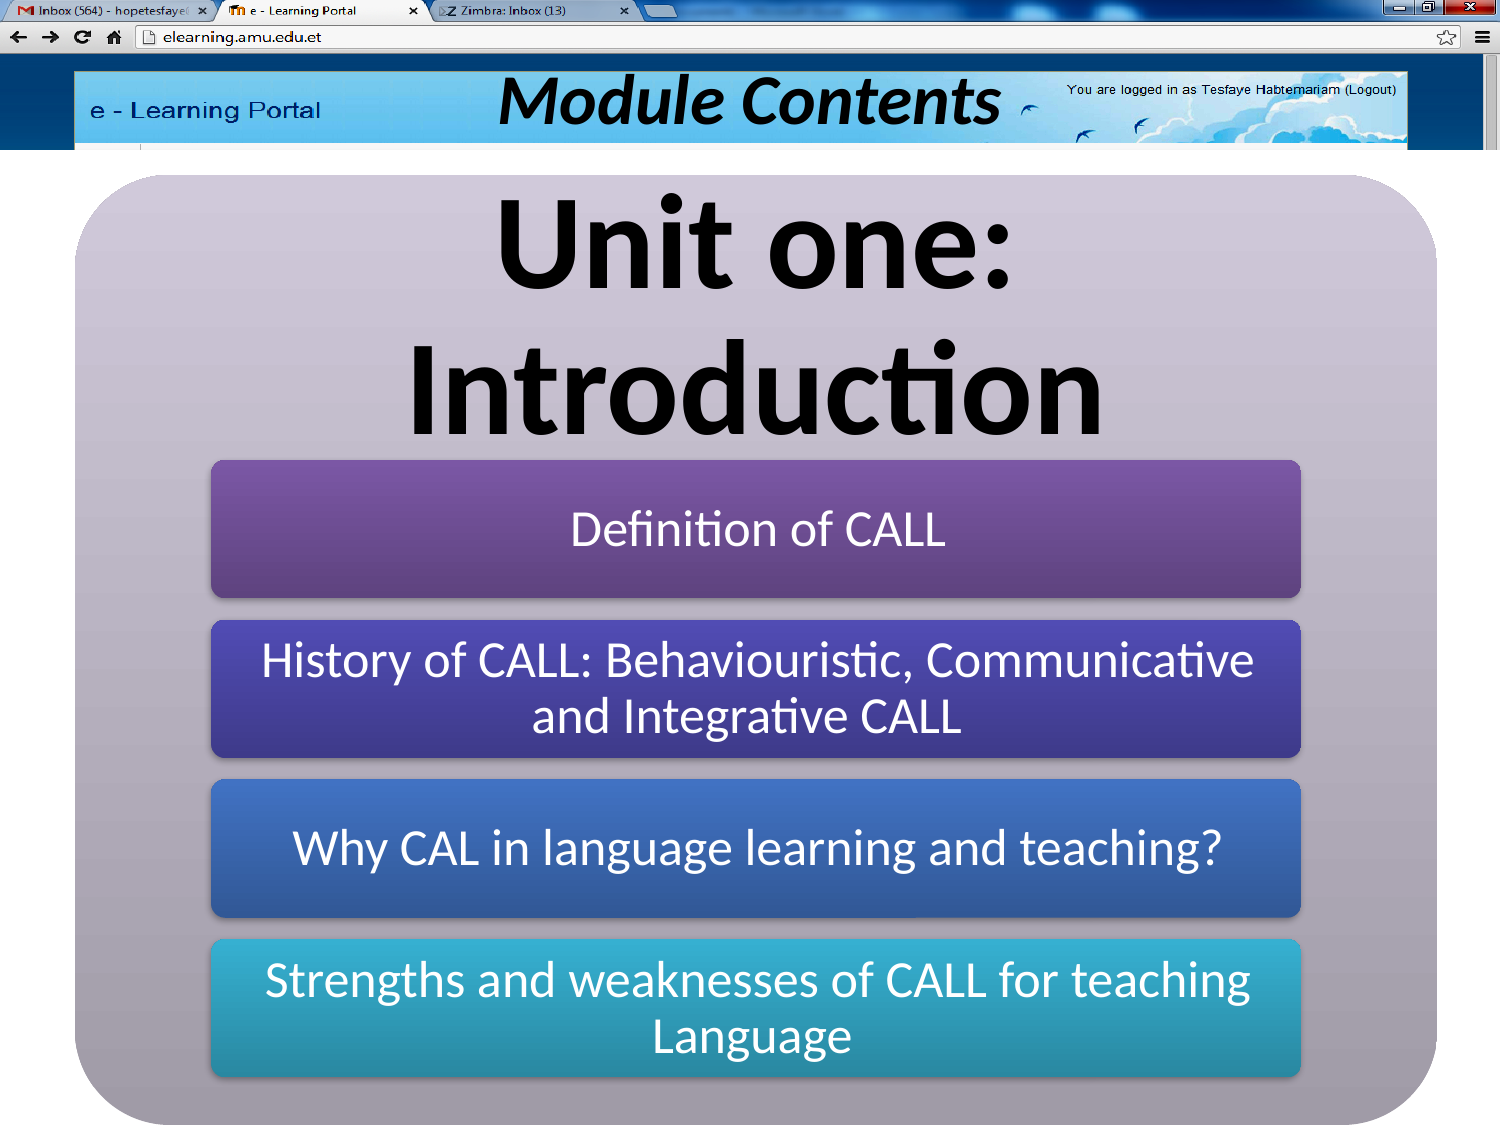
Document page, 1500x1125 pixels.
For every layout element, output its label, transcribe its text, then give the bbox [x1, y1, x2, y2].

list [74, 174, 1438, 1125]
title Module Contents [75, 45, 1425, 173]
